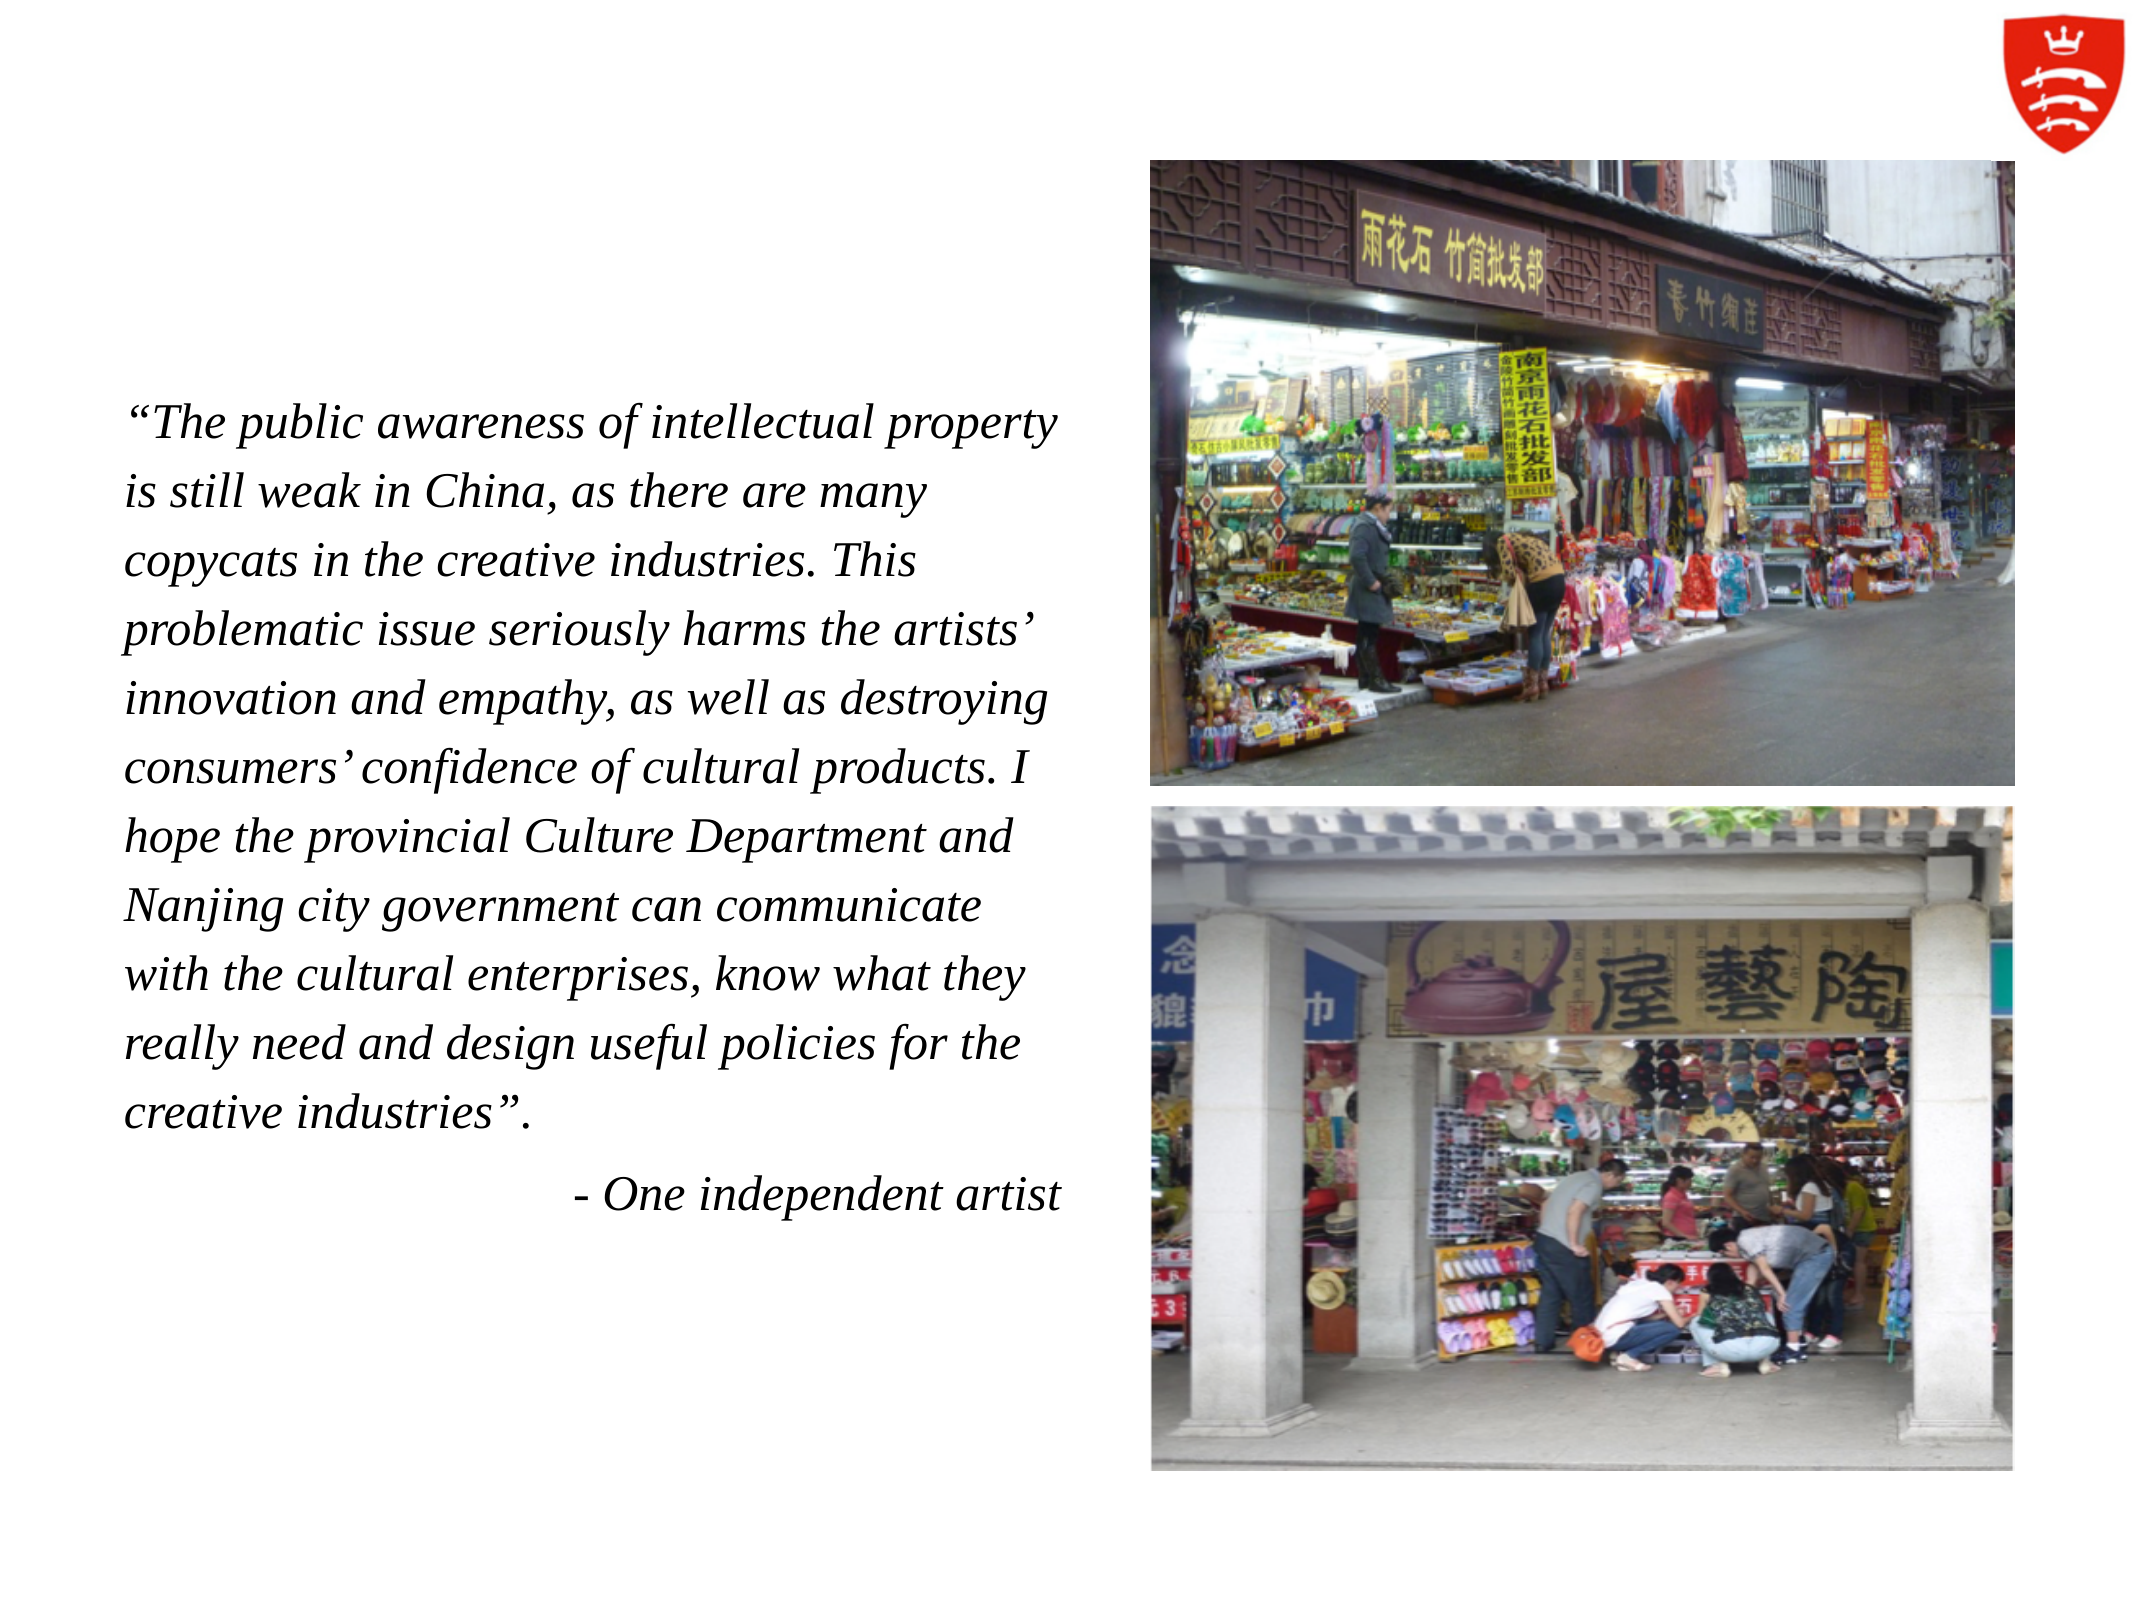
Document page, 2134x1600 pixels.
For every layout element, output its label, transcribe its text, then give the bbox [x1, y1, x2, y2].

text_box “The public awareness of intellectual property is still weak in China, as there are many copycats in the creative industries. This problematic issue seriously harms the artists’ innovation and empathy, as well as destroying consumers’ confidence of cultural products. I hope the provincial Culture Department and Nanjing city government can communicate with the cultural enterprises, know what they really need and design useful policies for the creative industries”. - One independent artist [56, 371, 1204, 1229]
picture [1150, 806, 2016, 1471]
picture [1150, 5, 2134, 787]
